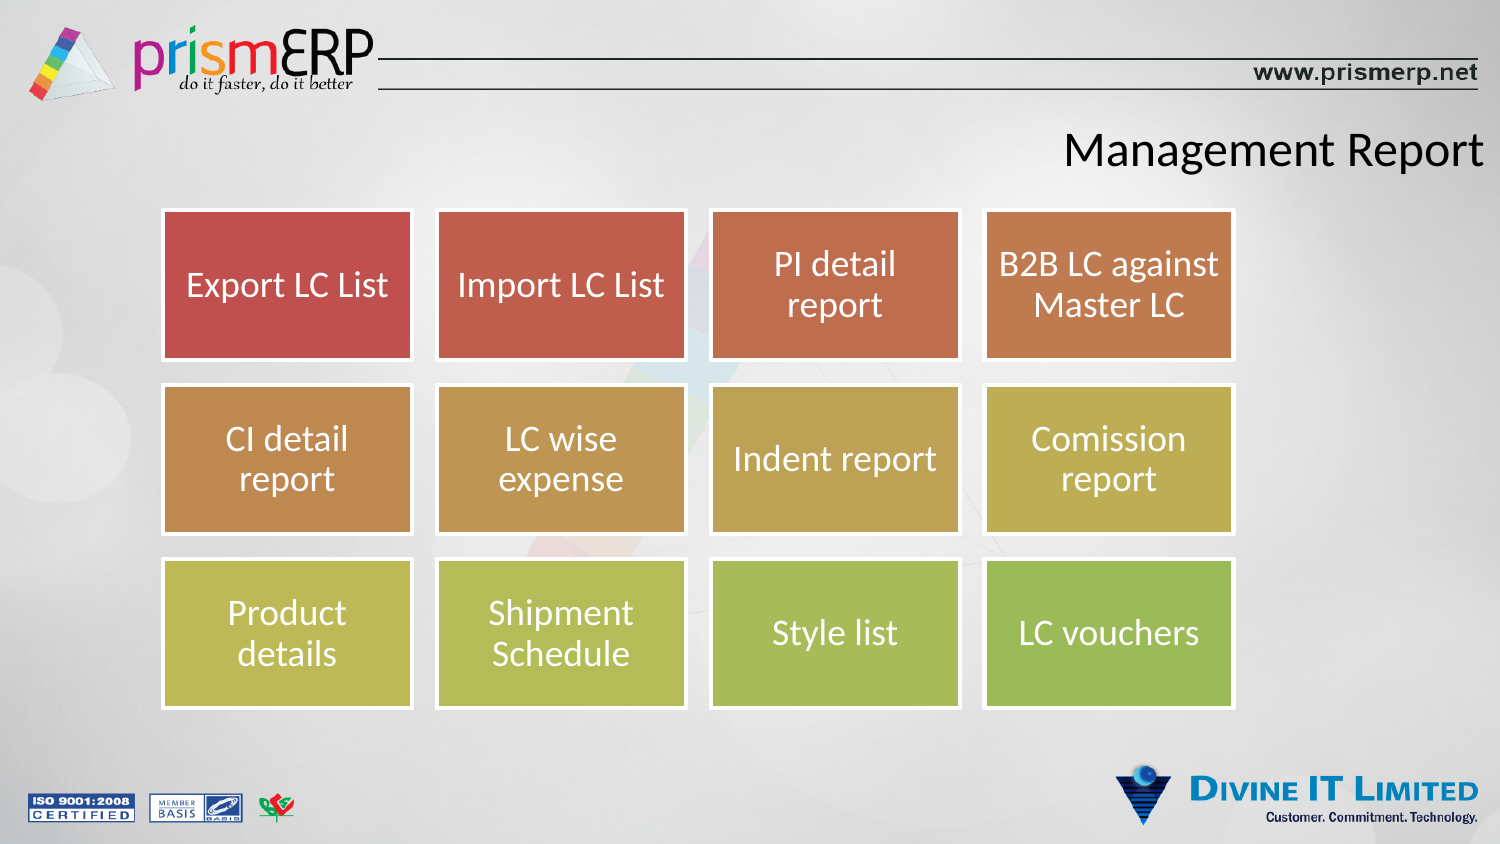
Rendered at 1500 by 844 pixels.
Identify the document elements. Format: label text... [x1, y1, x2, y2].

slide_number 20 [1074, 782, 1425, 827]
title Management Report [1025, 109, 1500, 185]
picture [0, 0, 1500, 844]
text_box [162, 146, 1235, 773]
